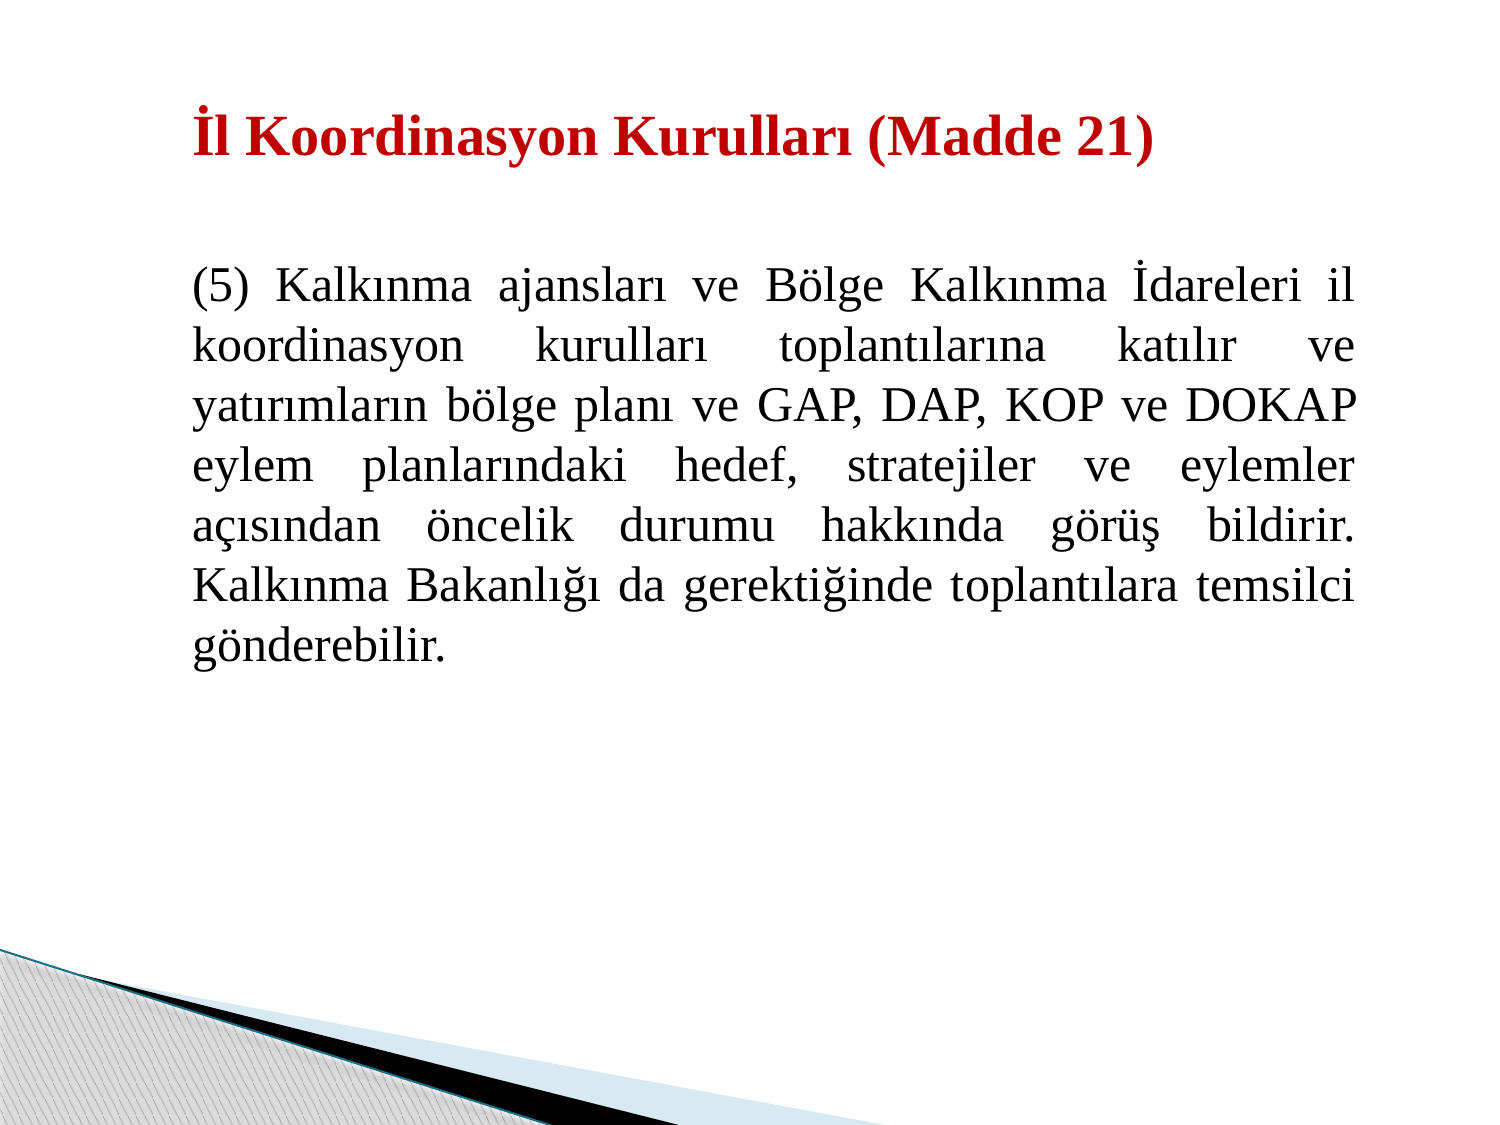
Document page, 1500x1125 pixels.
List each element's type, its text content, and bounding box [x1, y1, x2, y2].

list İl Koordinasyon Kurulları (Madde 21) (5) Kalkınma ajansları ve Bölge Kalkınma İdareleri il koordinasyon kurulları toplantılarına katılır ve yatırımların bölge planı ve GAP, DAP, KOP ve DOKAP eylem planlarındaki hedef, stratejiler ve eylemler açısından öncelik durumu hakkında görüş bildirir. Kalkınma Bakanlığı da gerektiğinde toplantılara temsilci gönderebilir. [159, 90, 1372, 946]
